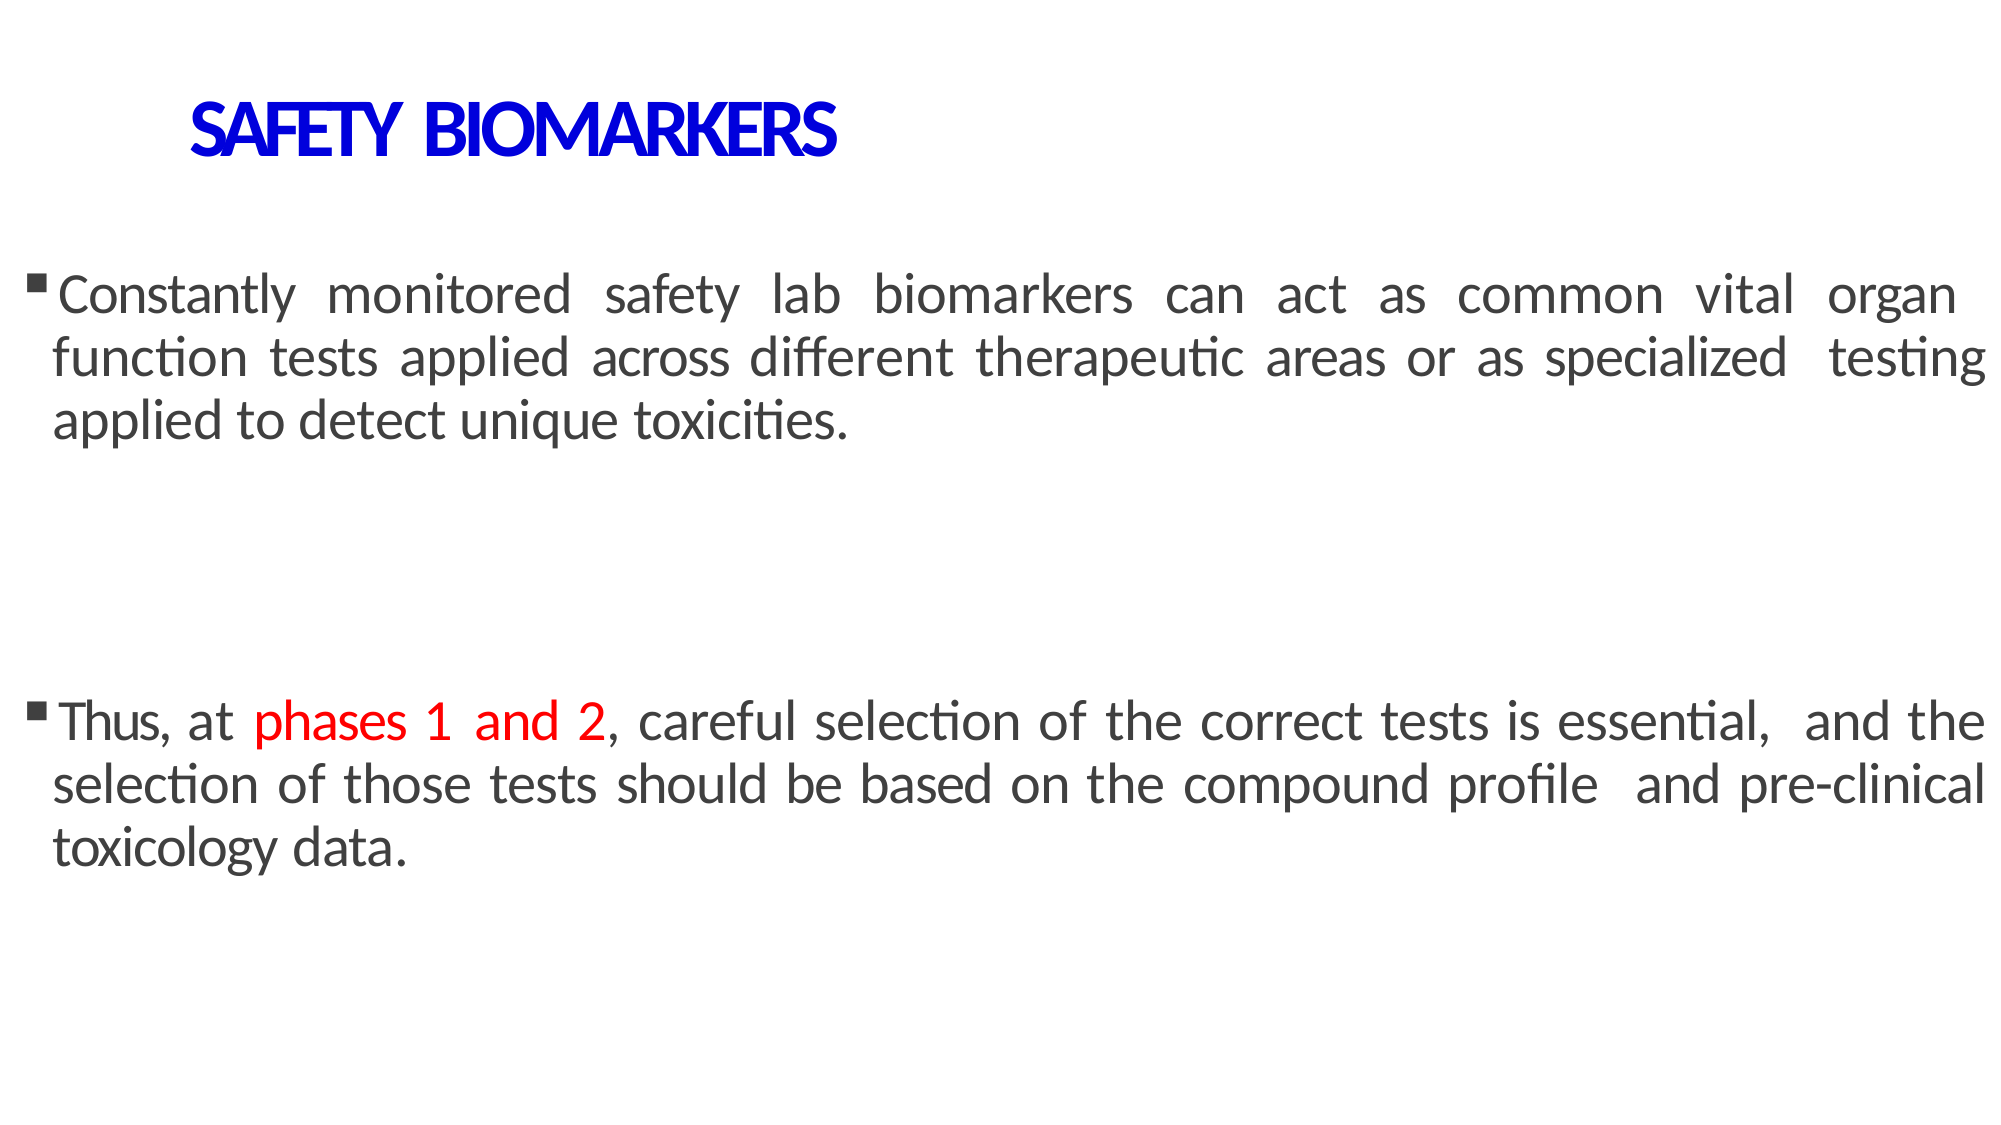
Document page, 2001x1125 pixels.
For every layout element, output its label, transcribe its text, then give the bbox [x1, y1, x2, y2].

title SAFETY BIOMARKERS [187, 71, 1243, 252]
text_box Thus, at phases 1 and 2, careful selection of the correct tests is essential, and the selection of those tests should be based on the compound profile and pre-clinical toxicology data. [12, 679, 1987, 879]
text_box Constantly monitored safety lab biomarkers can act as common vital organ function tests applied across different therapeutic areas or as specialized testing applied to detect unique toxicities. [12, 252, 1988, 451]
